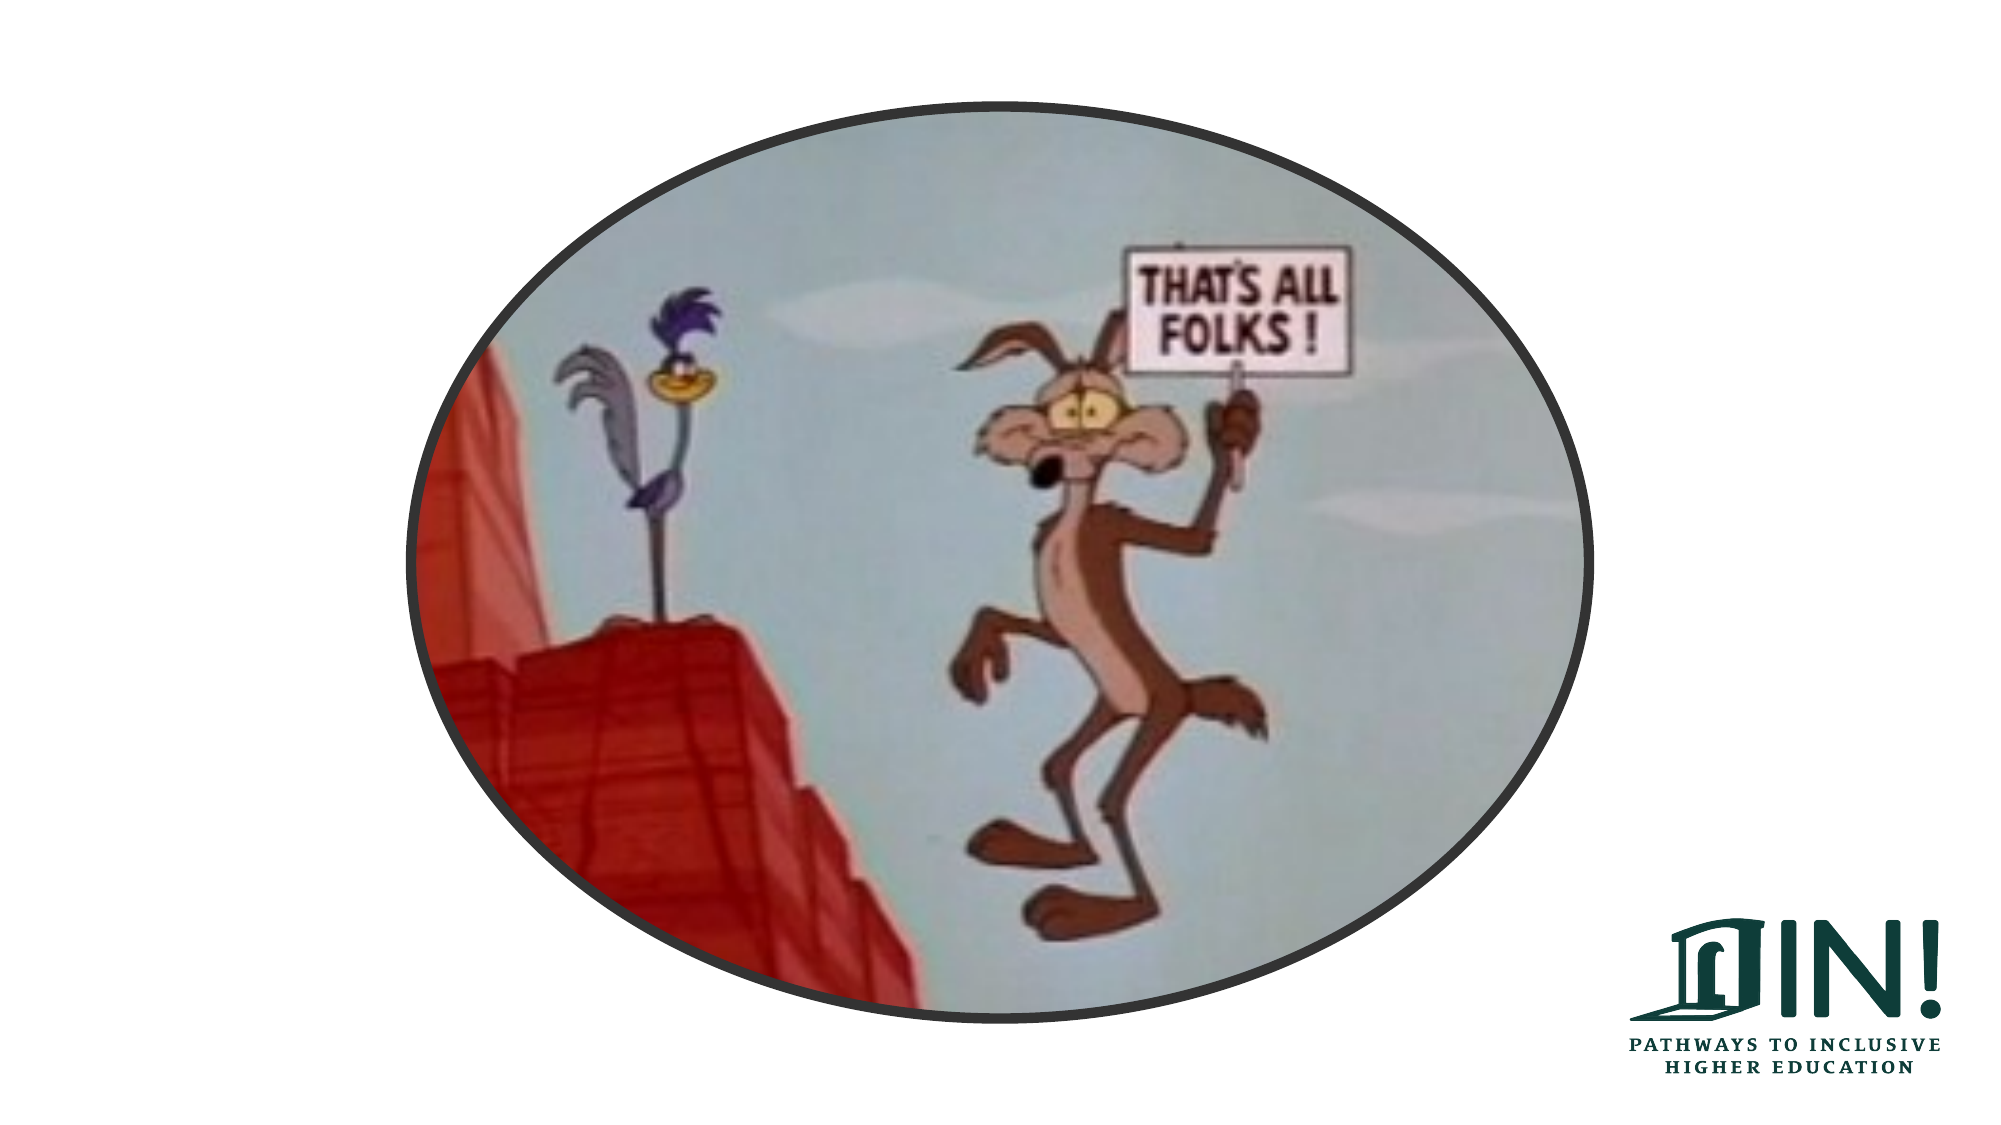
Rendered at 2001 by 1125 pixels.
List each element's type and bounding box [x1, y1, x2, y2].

picture [1629, 918, 1941, 1074]
picture [410, 106, 1589, 1019]
